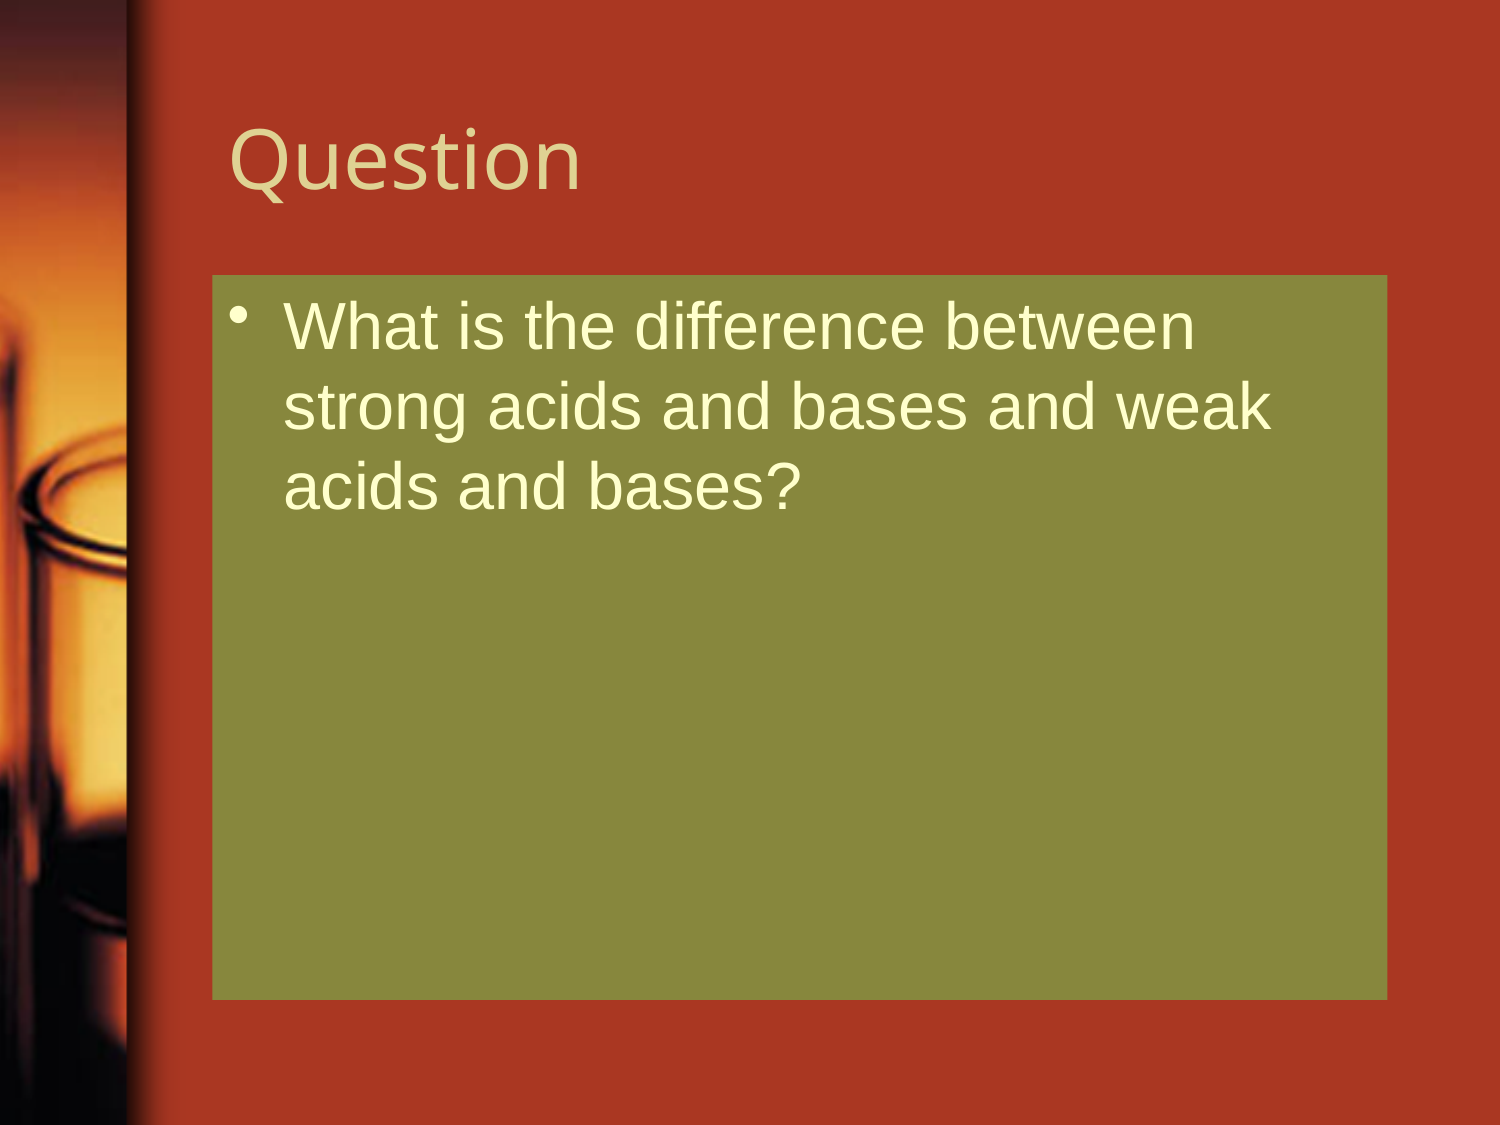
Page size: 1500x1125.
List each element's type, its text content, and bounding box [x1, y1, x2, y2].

list What is the difference between strong acids and bases and weak acids and bases? [212, 275, 1388, 1000]
title Question [212, 75, 1388, 238]
picture [0, 0, 1500, 1125]
